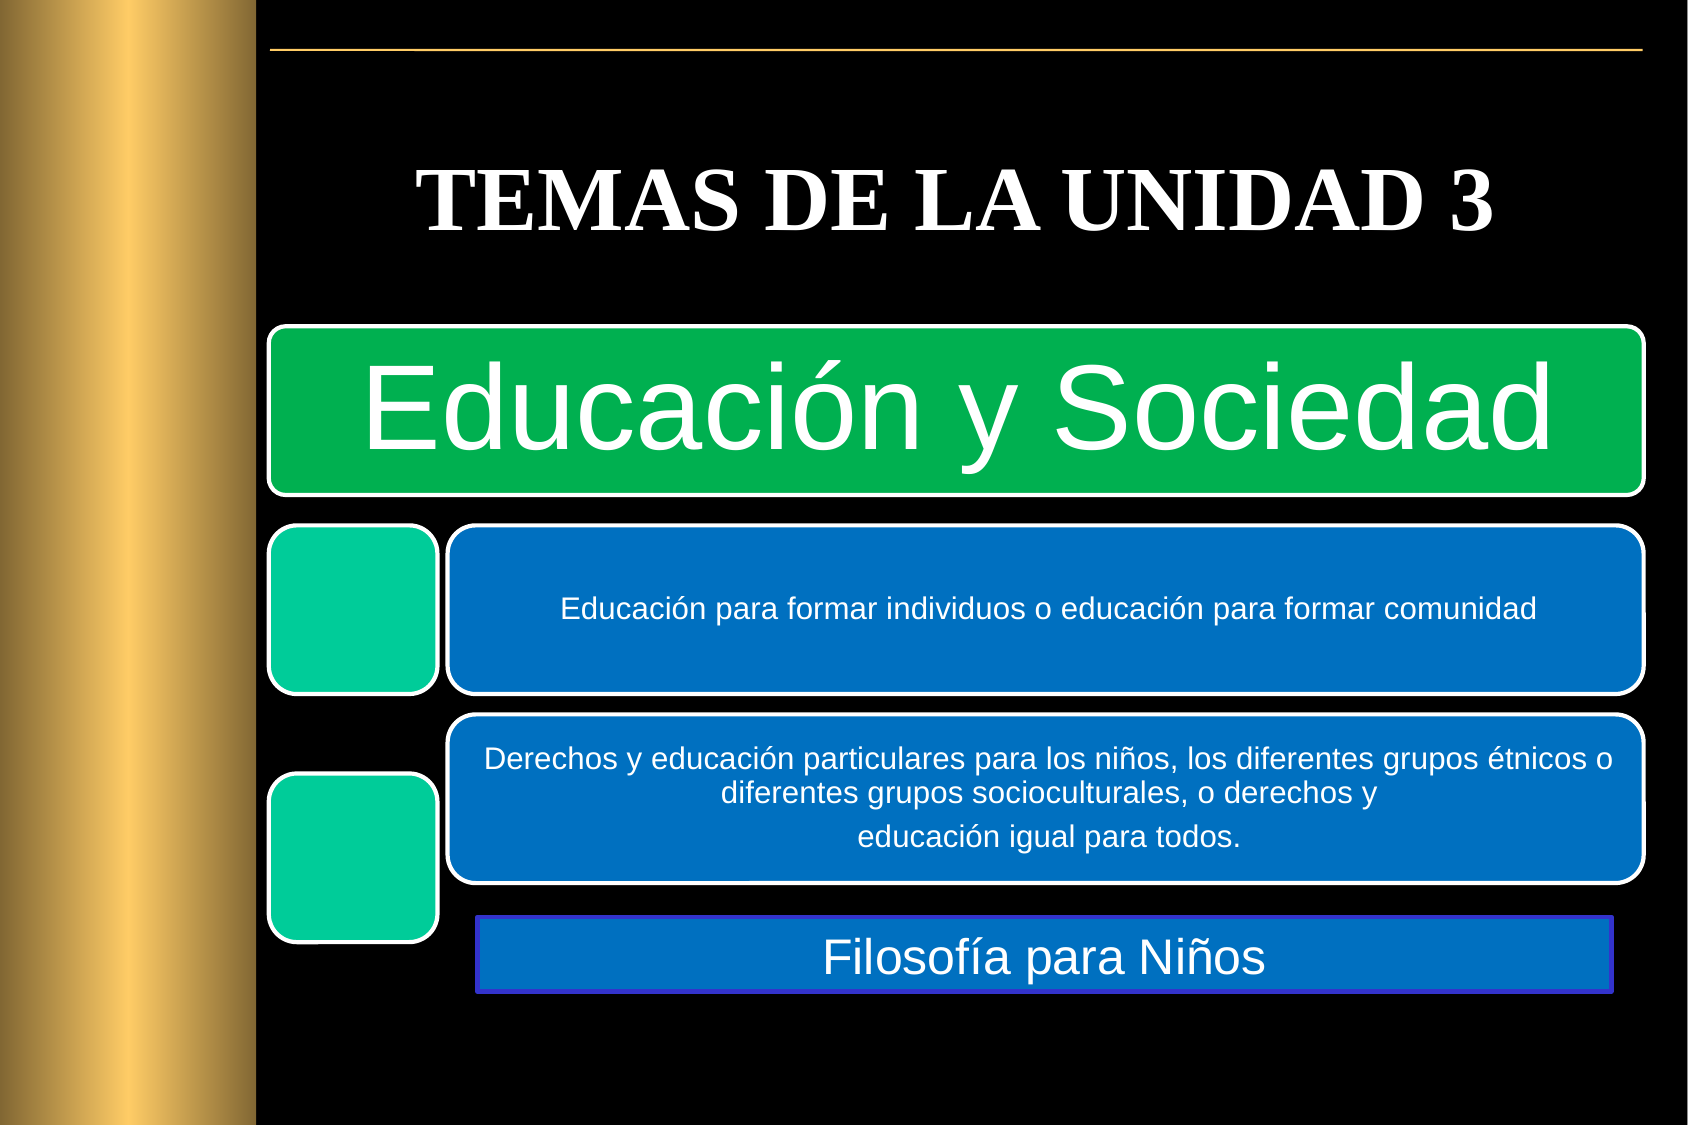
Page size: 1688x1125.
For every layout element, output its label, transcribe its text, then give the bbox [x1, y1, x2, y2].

title TEMAS DE LA UNIDAD 3 [268, 99, 1644, 266]
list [268, 266, 1644, 943]
text_box Filosofía para Niños [475, 952, 1614, 994]
